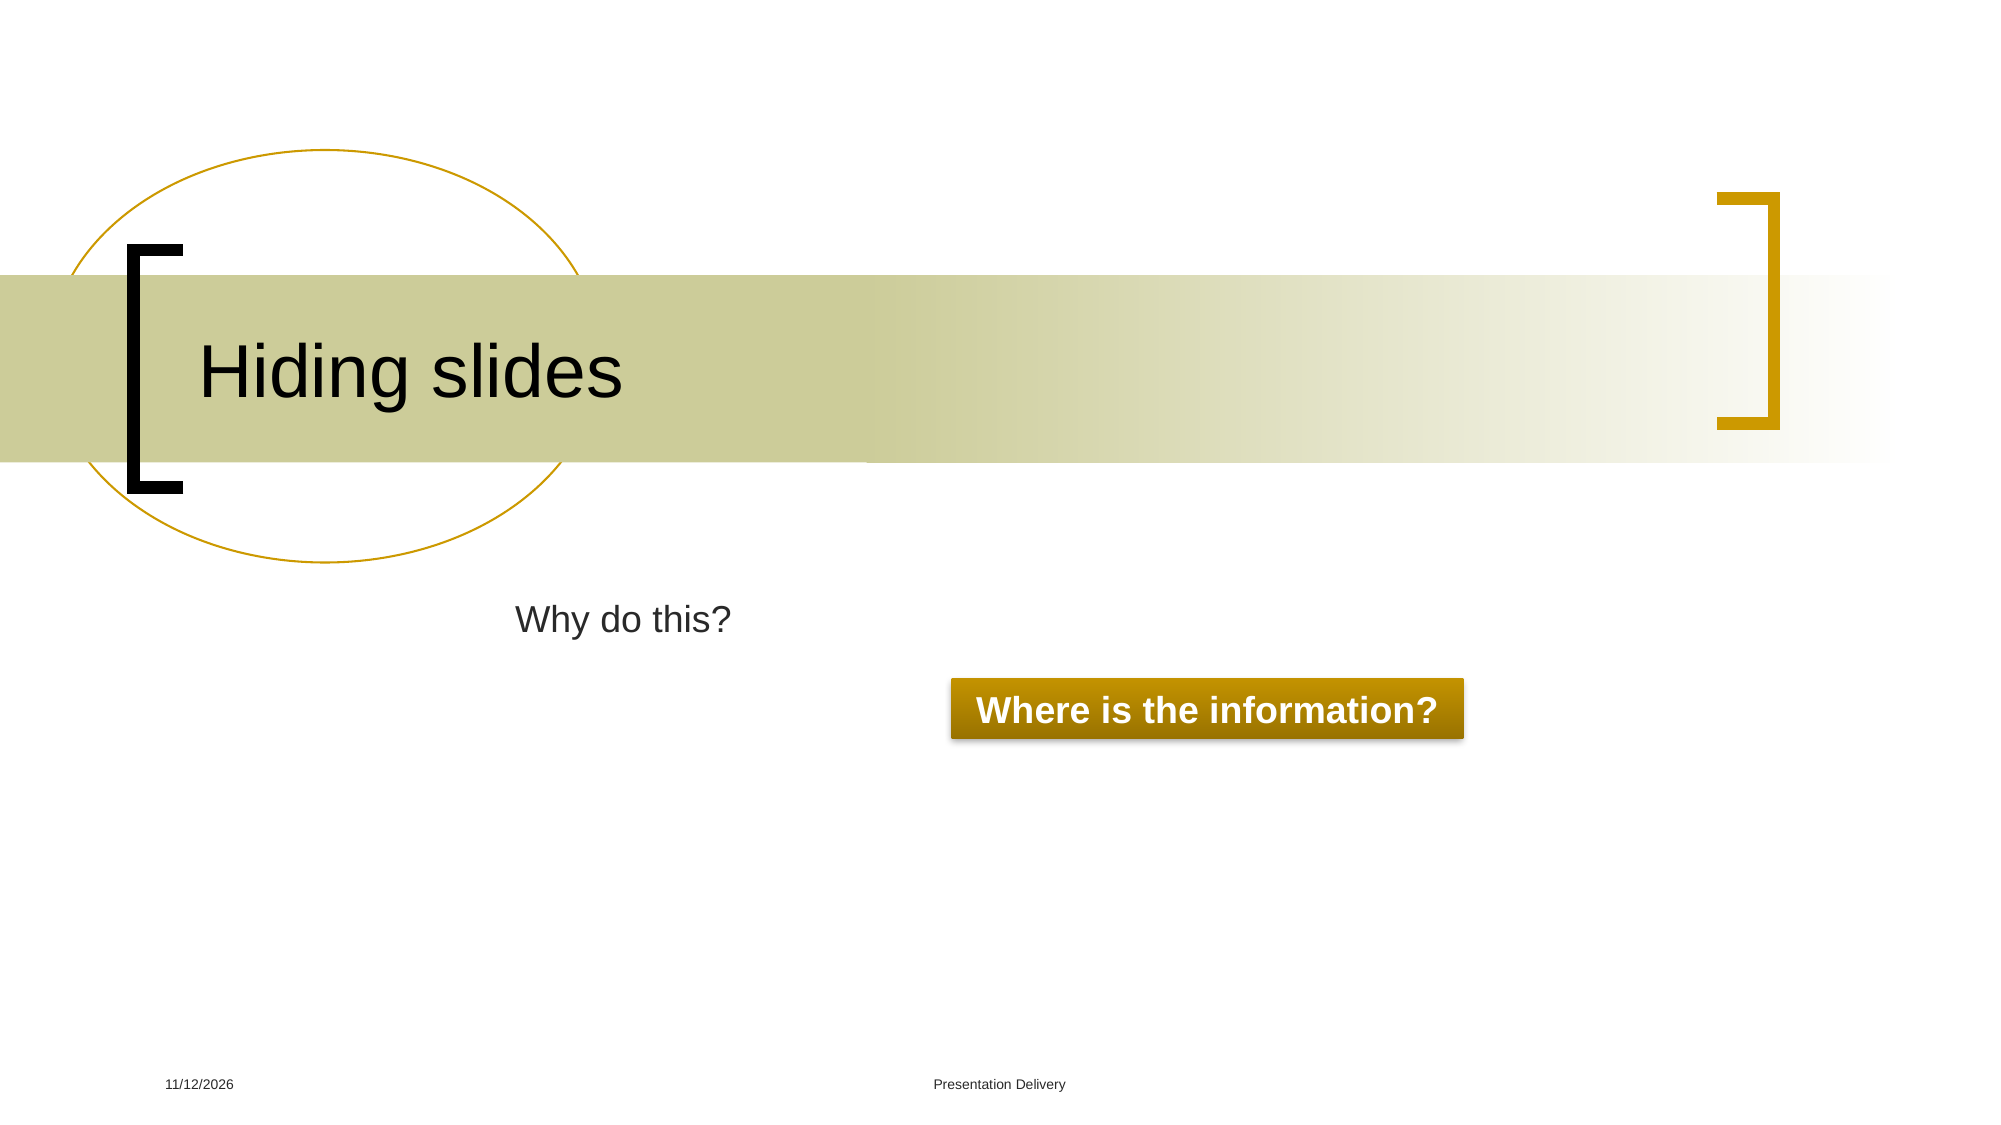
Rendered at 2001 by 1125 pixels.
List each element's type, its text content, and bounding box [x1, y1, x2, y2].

title Hiding slides [183, 236, 1734, 500]
footer Presentation Delivery [683, 1024, 1317, 1101]
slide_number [149, 1024, 567, 1101]
subtitle Why do this? [499, 587, 1734, 901]
text_box Where is the information? [951, 678, 1464, 739]
